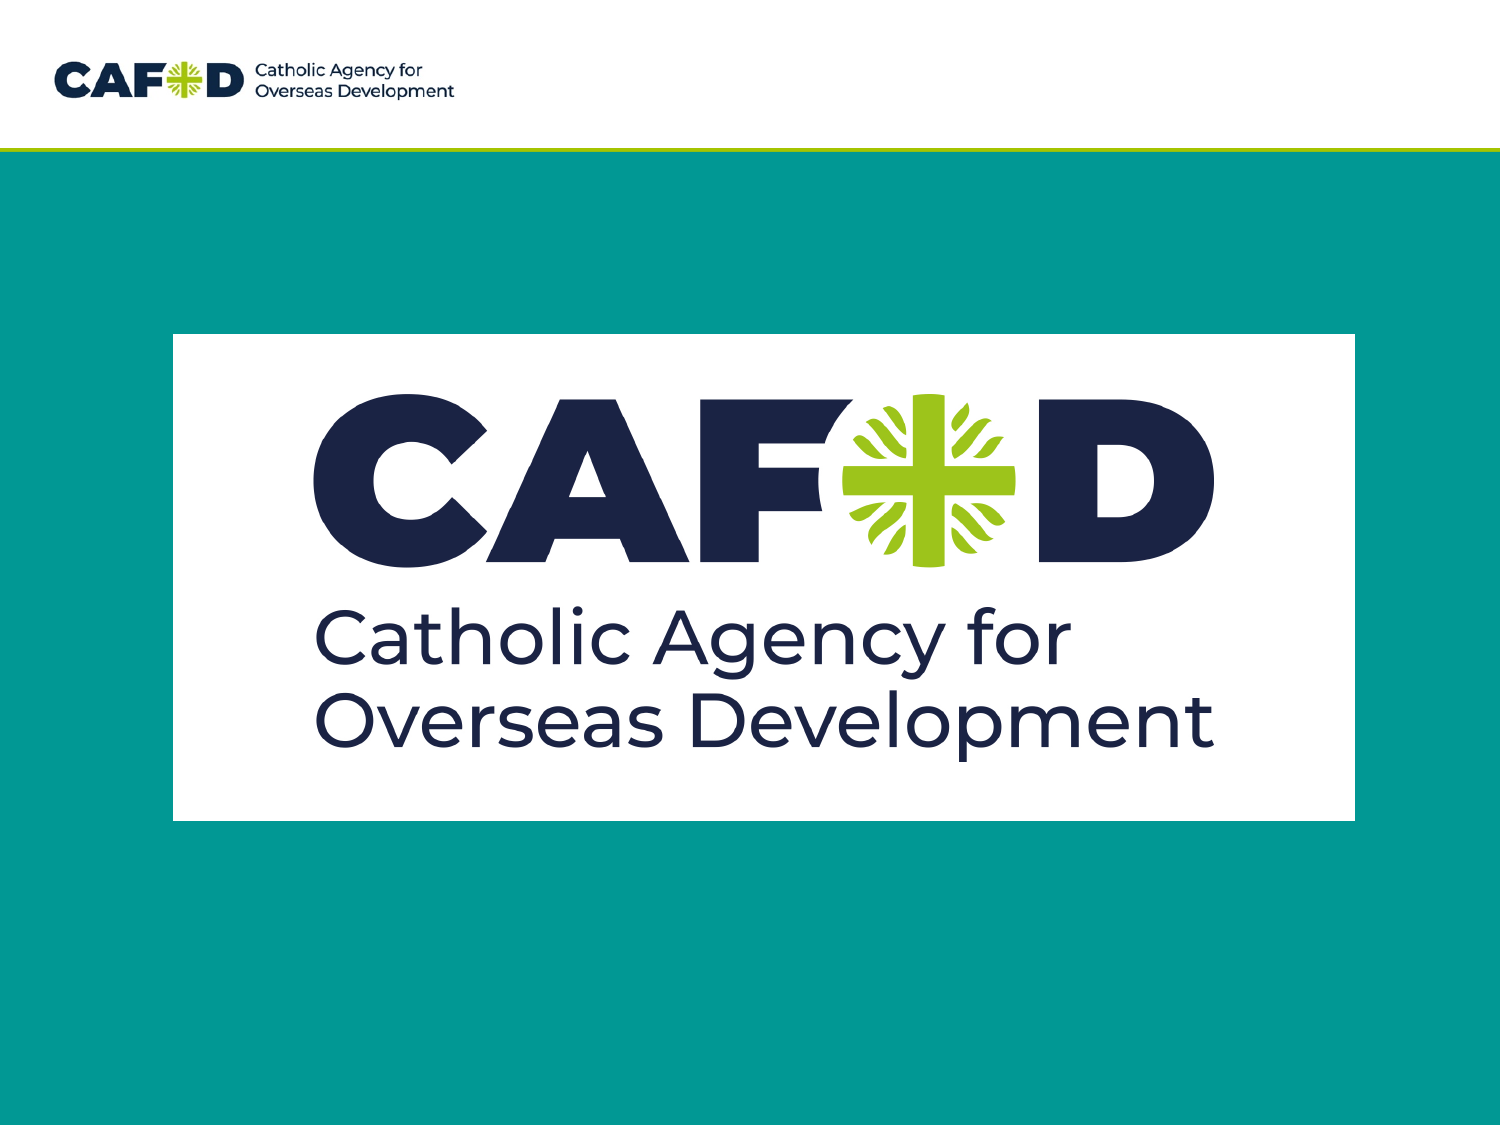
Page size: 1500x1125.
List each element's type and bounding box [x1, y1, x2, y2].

text_box [0, 151, 1500, 1125]
picture [52, 60, 457, 101]
picture [173, 334, 1355, 821]
